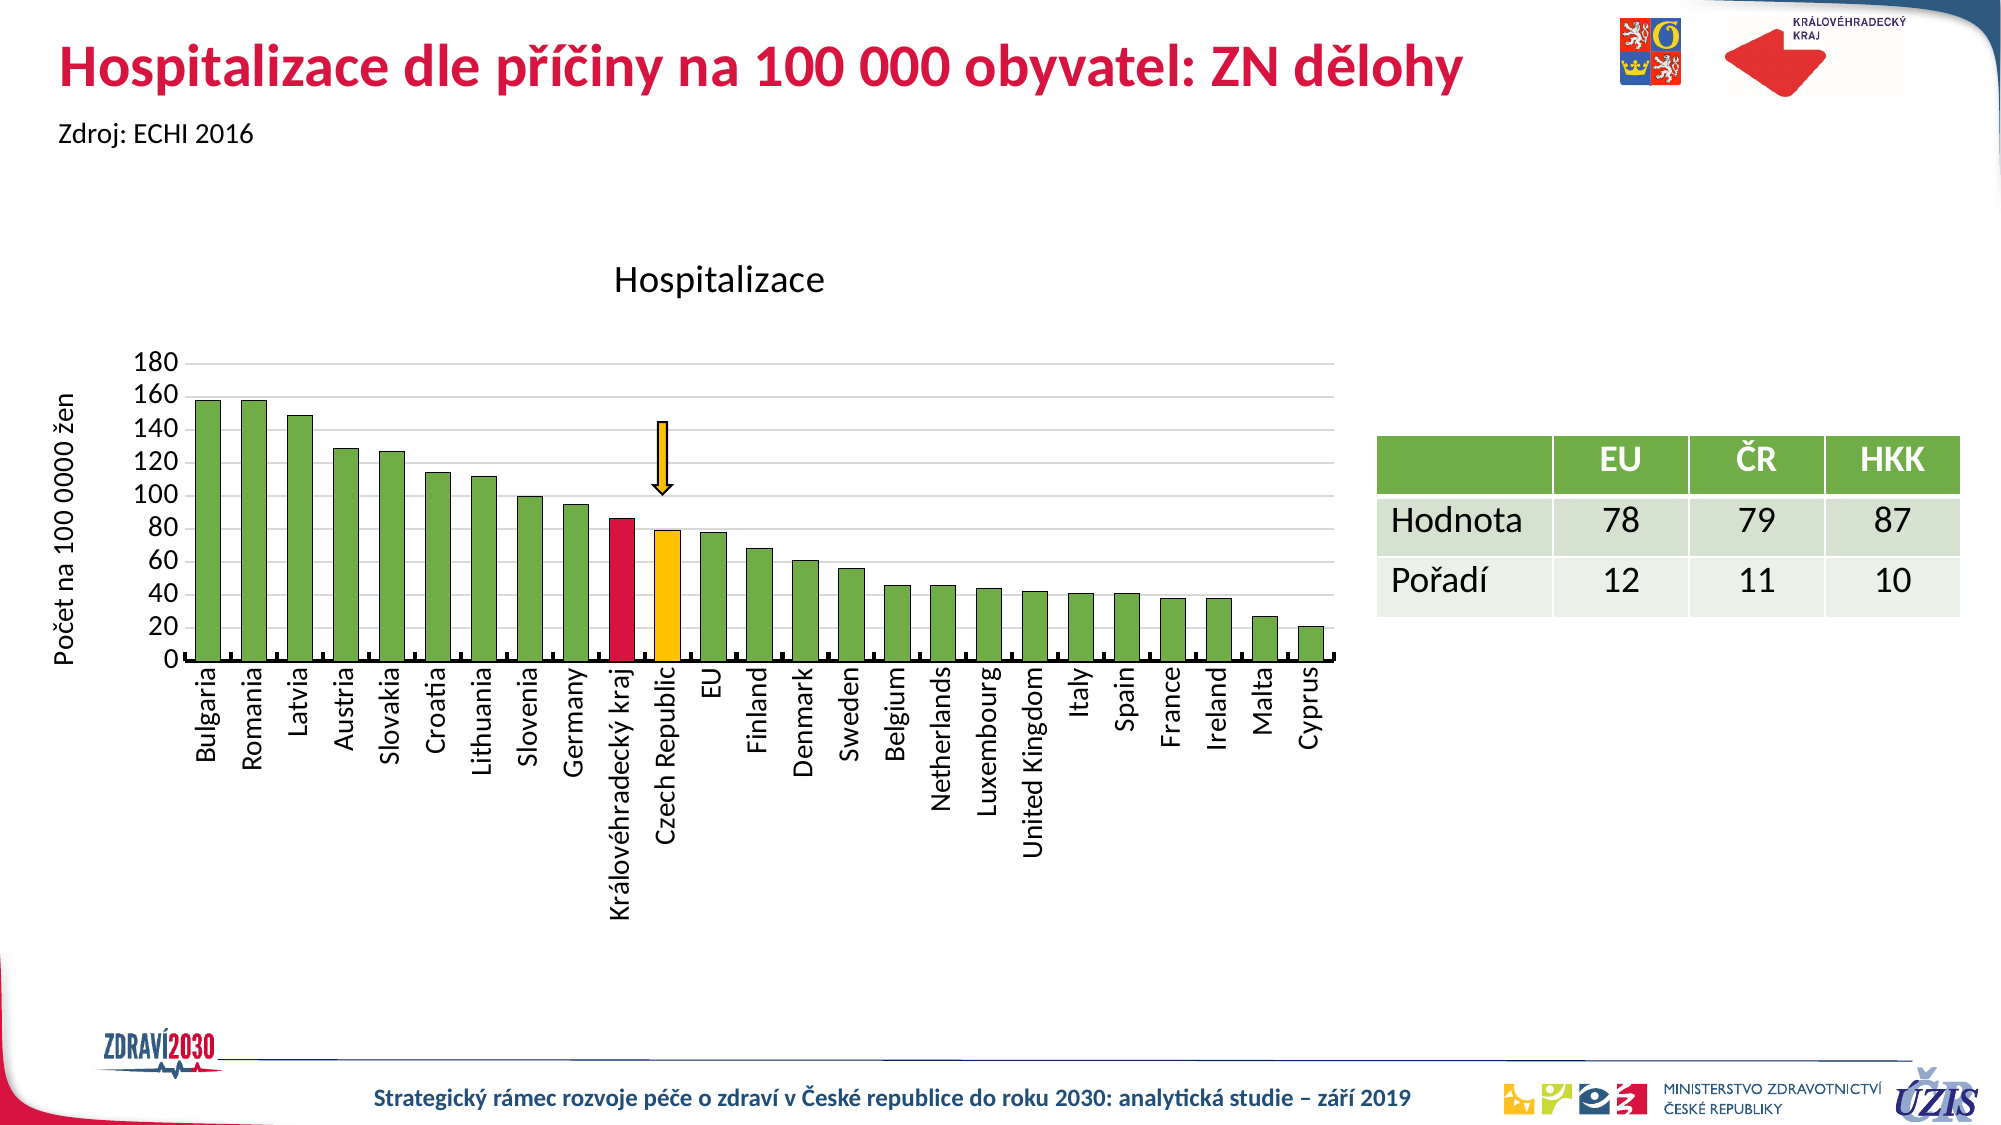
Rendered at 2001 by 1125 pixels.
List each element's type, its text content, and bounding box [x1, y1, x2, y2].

table_cell Hodnota [1377, 499, 1552, 556]
title Hospitalizace dle příčiny na 100 000 obyvatel: ZN dělohy [44, 26, 1770, 130]
table_cell 11 [1690, 558, 1824, 617]
table_cell 78 [1554, 499, 1688, 556]
table_cell Pořadí [1377, 558, 1552, 617]
table_header ČR [1690, 436, 1824, 494]
text_box Zdroj: ECHI 2016 [43, 107, 270, 157]
picture [94, 1028, 223, 1079]
table_header EU [1554, 436, 1688, 494]
chart [32, 251, 1361, 936]
table_header HKK [1826, 436, 1960, 494]
table_cell 87 [1826, 499, 1960, 556]
table_cell 12 [1554, 558, 1688, 617]
picture [1725, 16, 1906, 97]
table_header [1377, 436, 1552, 494]
table_cell 10 [1826, 558, 1960, 617]
table_cell 79 [1690, 499, 1824, 556]
picture [1620, 18, 1681, 26]
